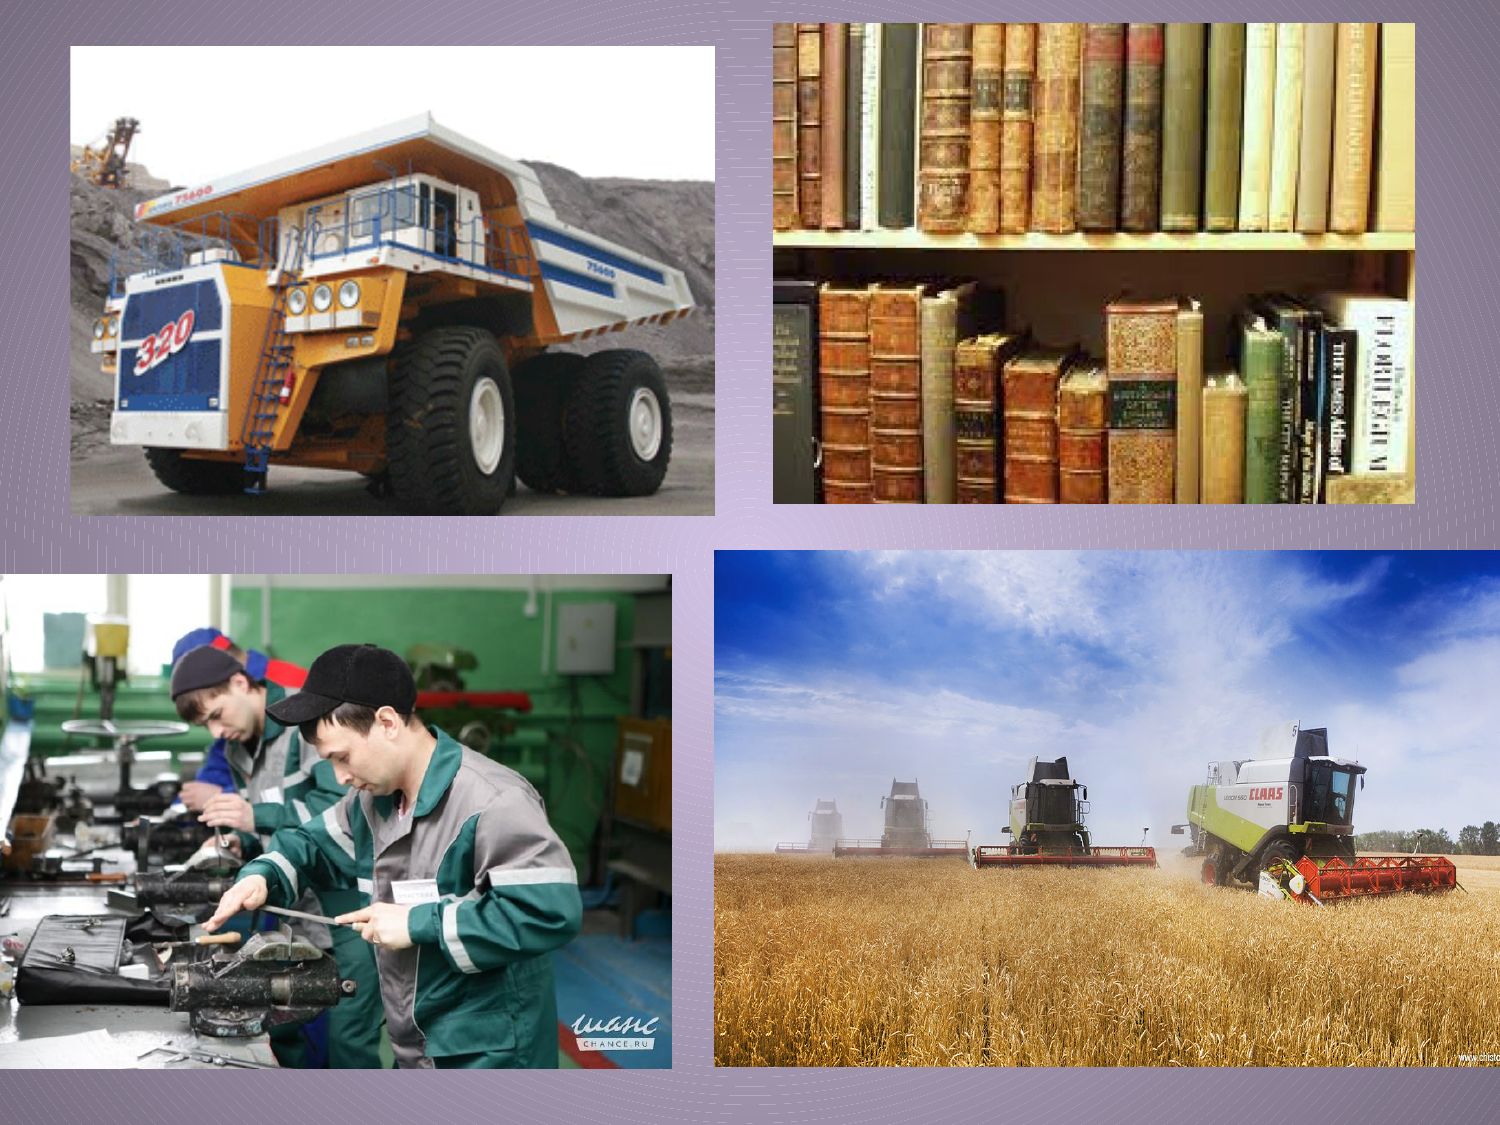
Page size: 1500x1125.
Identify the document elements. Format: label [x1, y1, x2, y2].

picture [0, 573, 673, 1069]
list [70, 46, 716, 516]
picture [714, 550, 1500, 1067]
picture [773, 23, 1415, 505]
